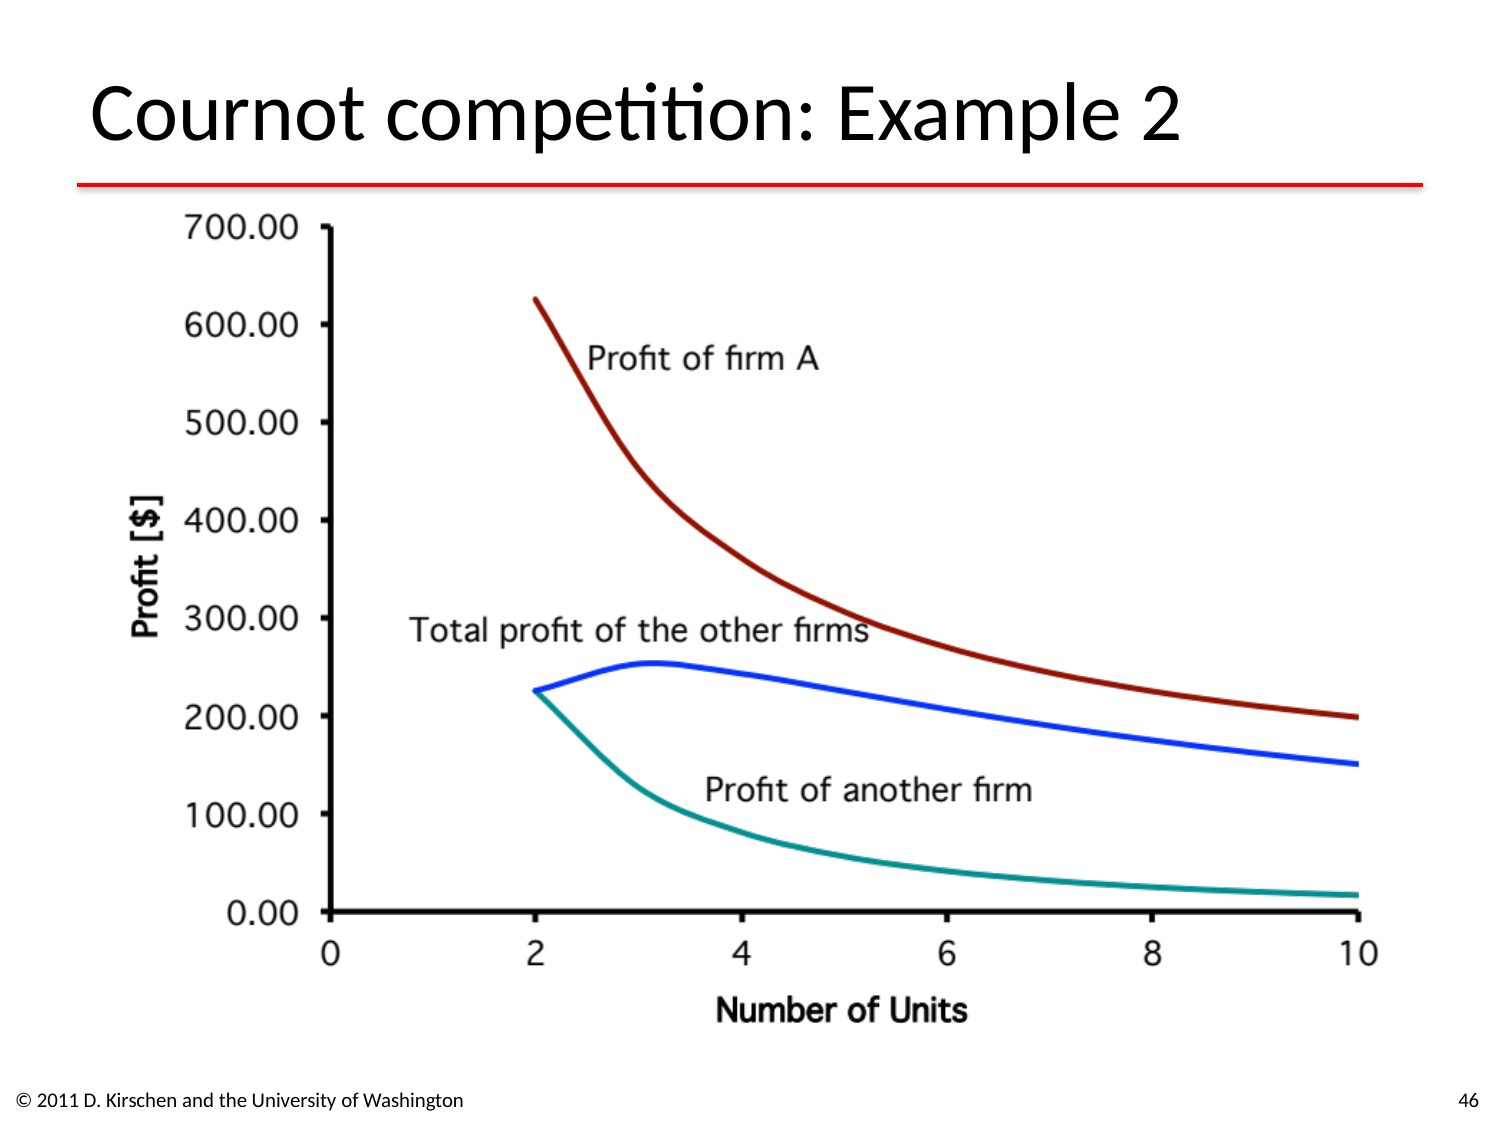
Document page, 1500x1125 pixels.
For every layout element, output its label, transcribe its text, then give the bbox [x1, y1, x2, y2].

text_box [97, 173, 1403, 1067]
title Cournot competition: Example 2 [75, 19, 1425, 195]
slide_number 46 [1144, 1069, 1495, 1125]
slide_number © 2011 D. Kirschen and the University of Washington [0, 1069, 491, 1125]
